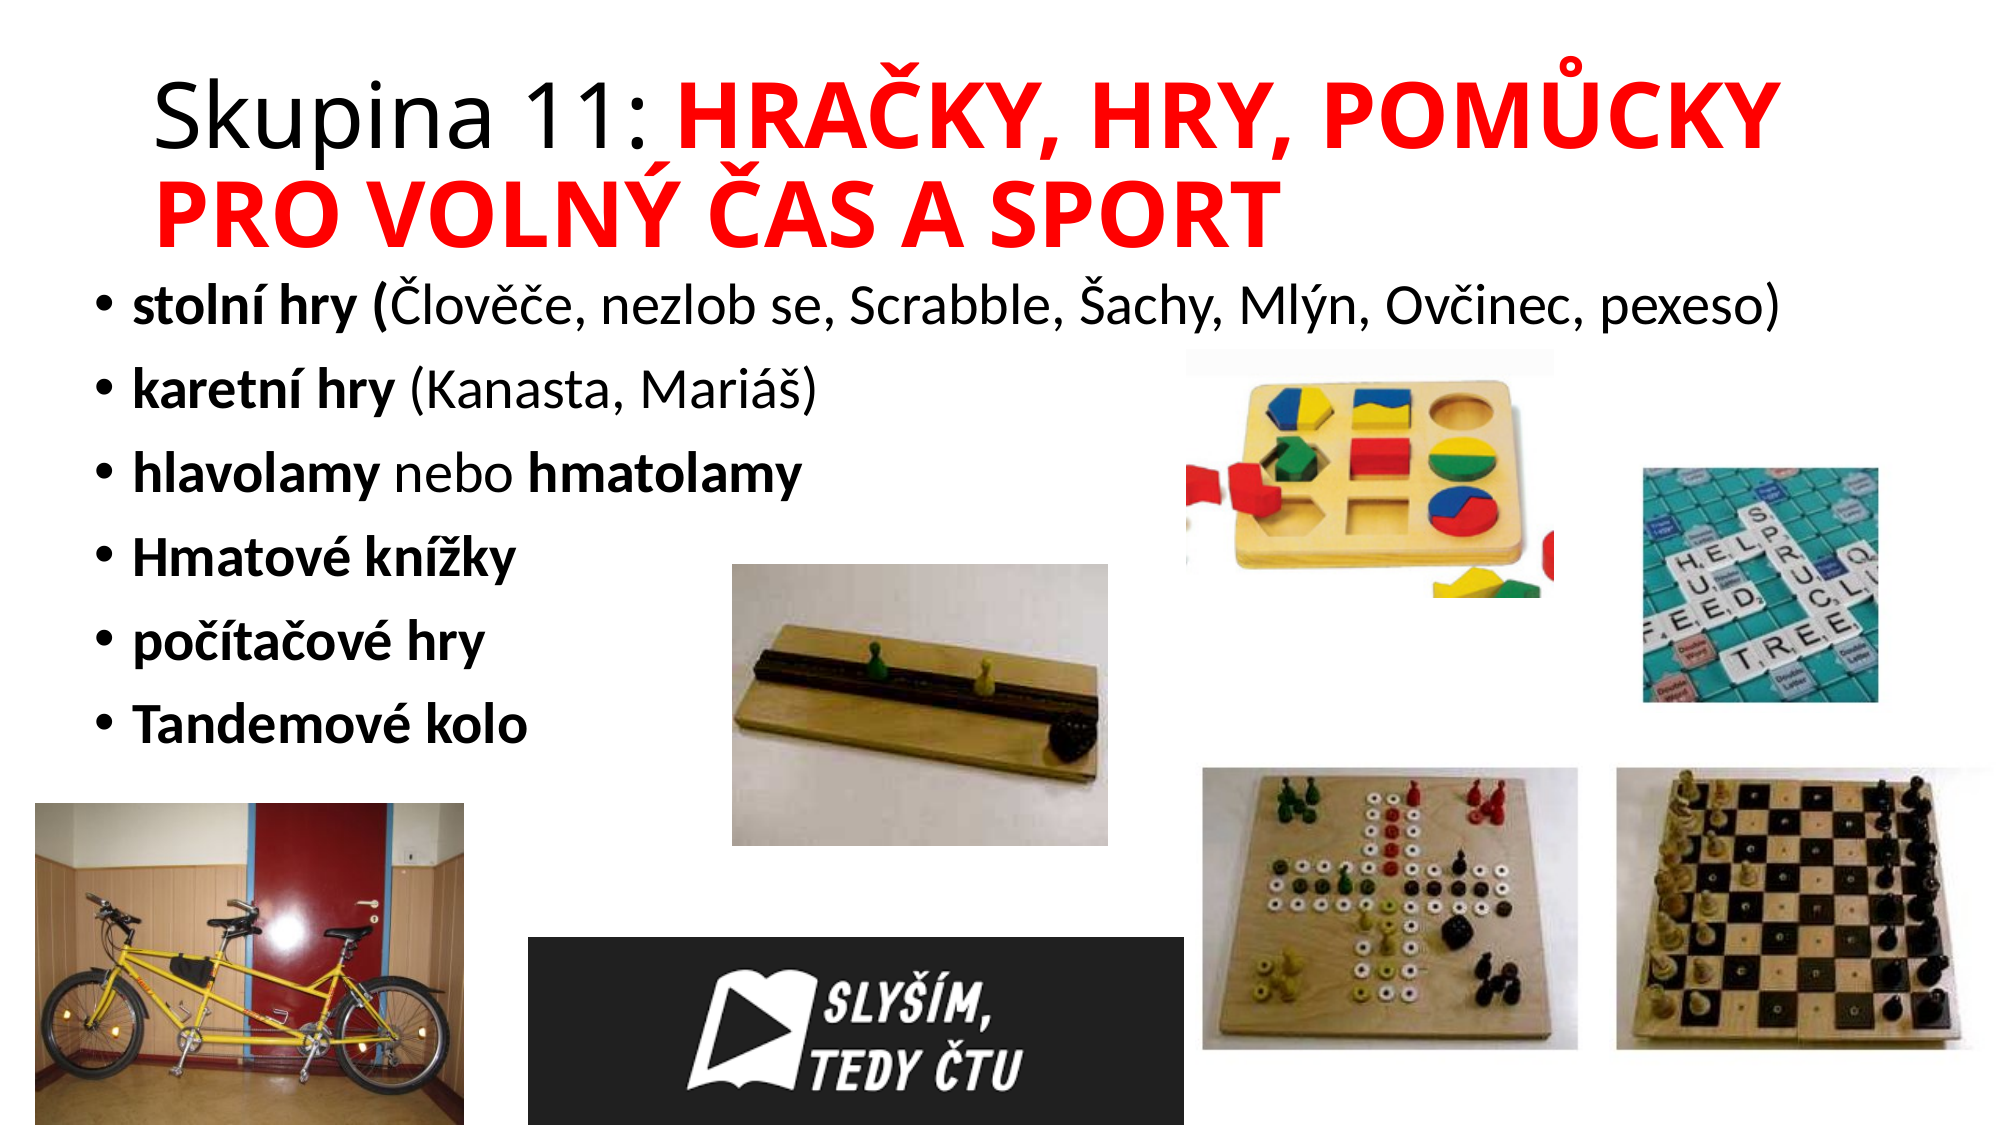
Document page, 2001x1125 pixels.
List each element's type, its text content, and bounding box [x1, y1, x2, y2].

picture [528, 937, 1184, 1125]
title Skupina 11: HRAČKY, HRY, POMŮCKY PRO VOLNÝ ČAS A SPORT [137, 59, 1957, 278]
picture [1195, 390, 2000, 1105]
list stolní hry (Člověče, nezlob se, Scrabble, Šachy, Mlýn, Ovčinec, pexeso) karetní hry (Kanasta, Mariáš) hlavolamy nebo hmatolamy Hmatové knížky počítačové hry Tandemové kolo [79, 267, 1805, 981]
picture [1186, 349, 1554, 598]
picture [35, 803, 464, 1125]
picture [732, 564, 1108, 846]
